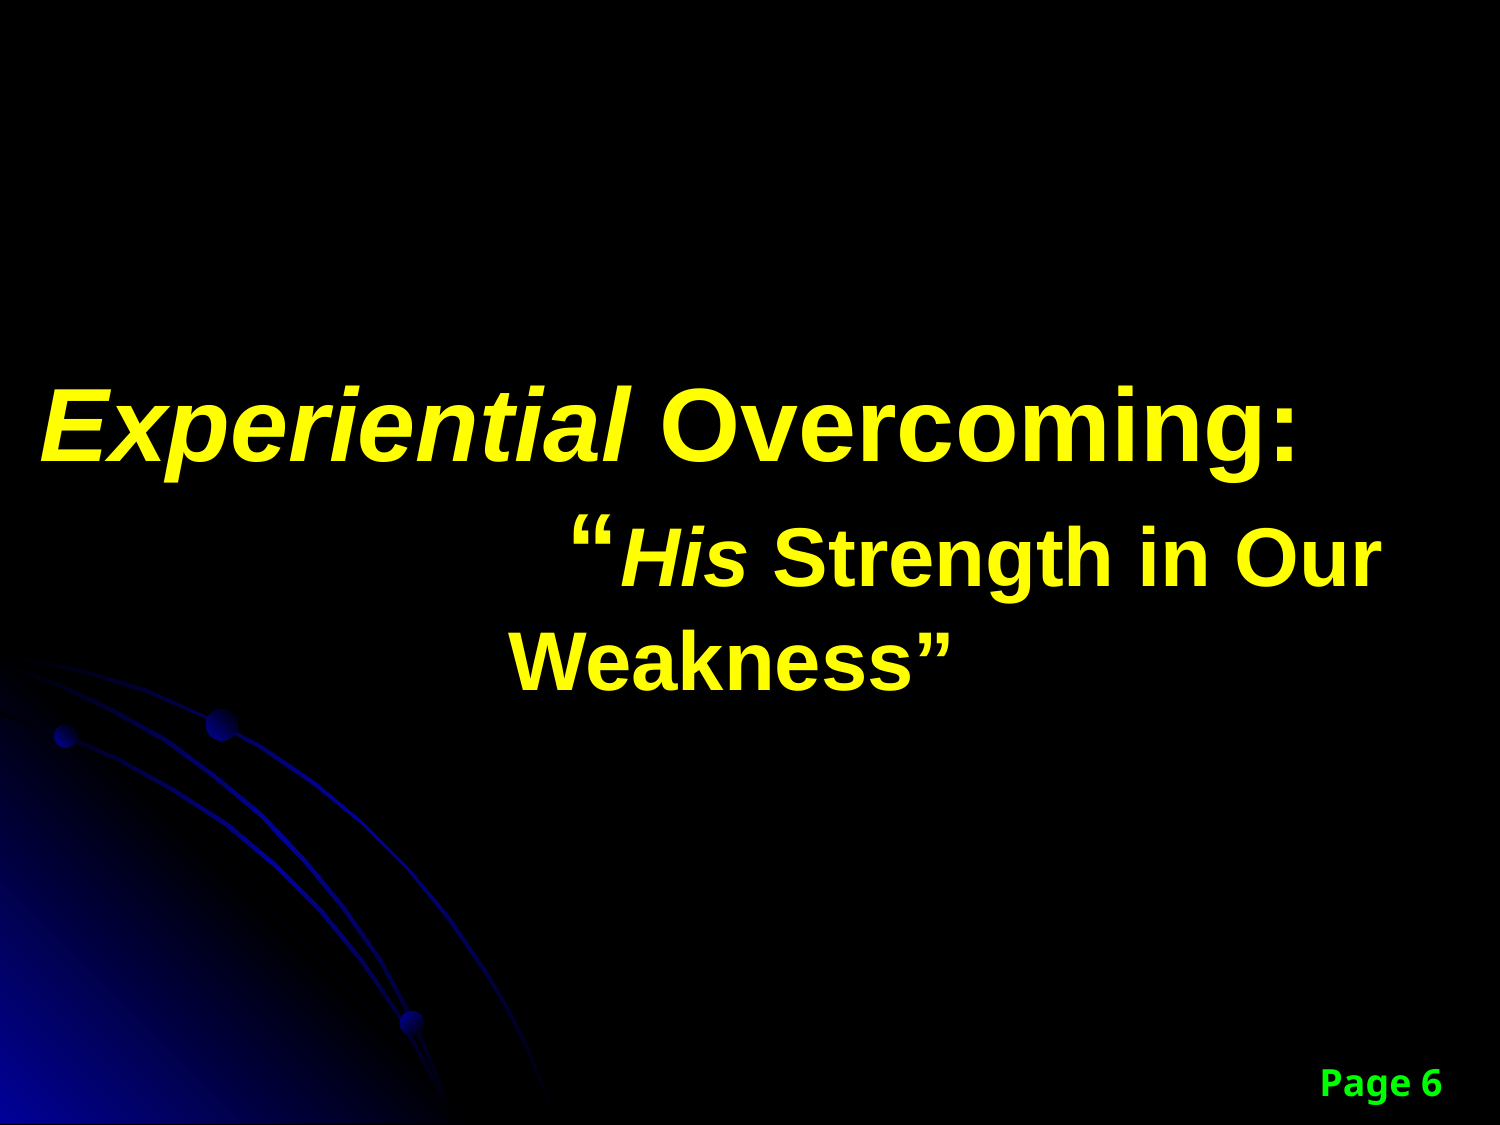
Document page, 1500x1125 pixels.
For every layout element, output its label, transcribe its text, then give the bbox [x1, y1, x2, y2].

subtitle Experiential Overcoming: “His Strength in Our Weakness” [12, 350, 1475, 625]
text_box Page 6 [1274, 1051, 1488, 1112]
